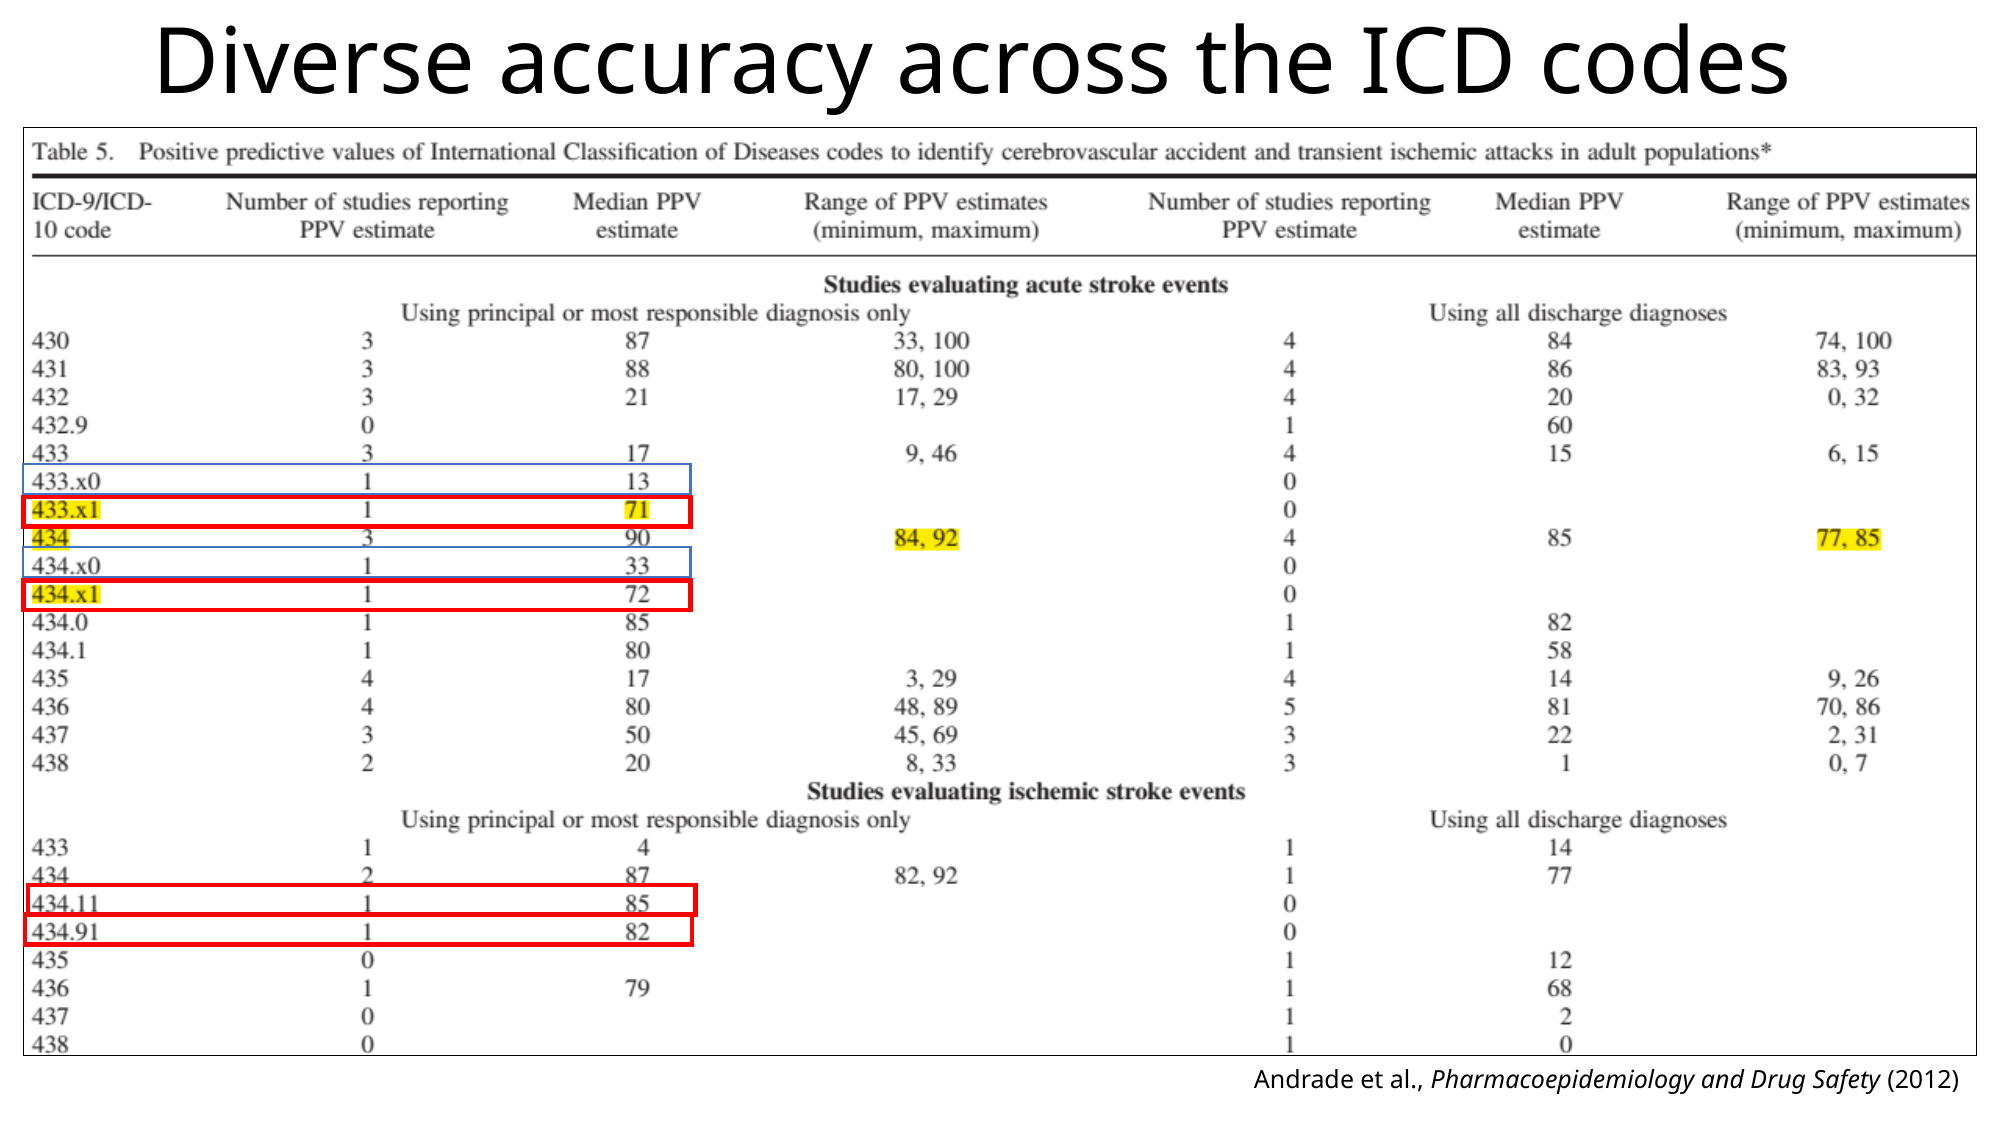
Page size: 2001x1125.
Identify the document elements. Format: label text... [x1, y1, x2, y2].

text_box Andrade et al., Pharmacoepidemiology and Drug Safety (2012) [1239, 1055, 2000, 1101]
picture [23, 127, 1977, 1056]
title Diverse accuracy across the ICD codes [137, 0, 1863, 127]
